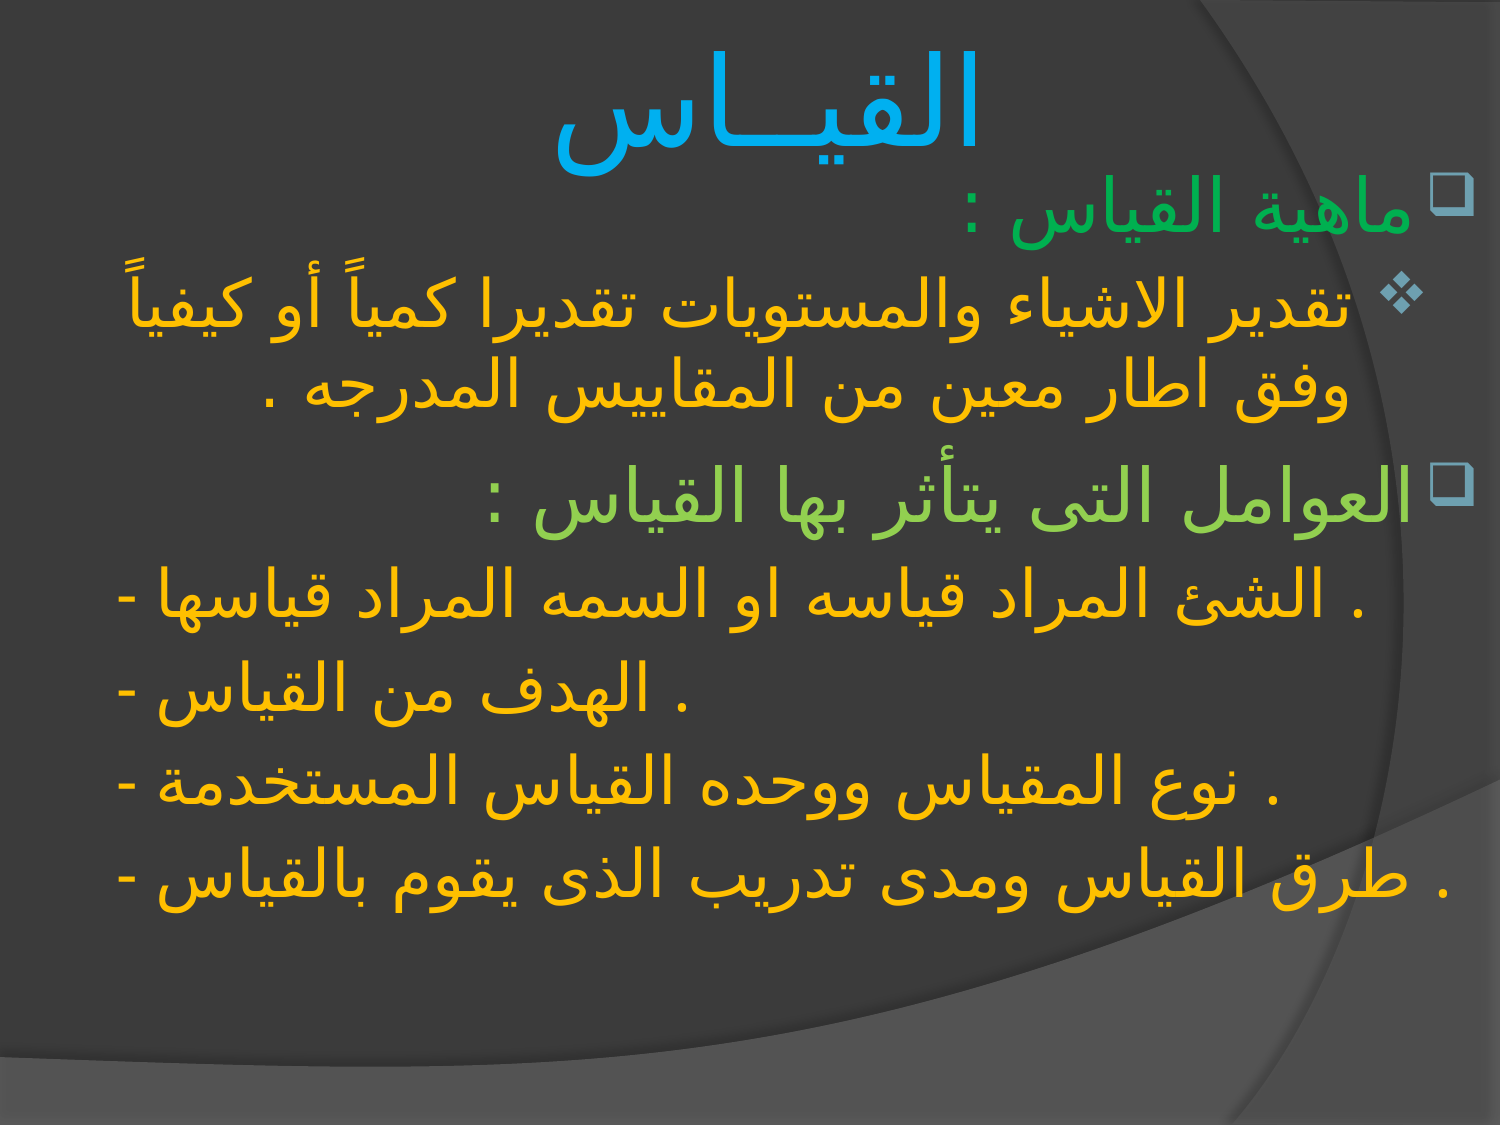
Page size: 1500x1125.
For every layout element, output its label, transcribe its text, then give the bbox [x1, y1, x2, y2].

title القيــاس [525, 3, 1013, 149]
list ماهية القياس : تقدير الاشياء والمستويات تقديرا كمياً أو كيفياً وفق اطار معين من المقاييس المدرجه . العوامل التى يتأثر بها القياس : - الشئ المراد قياسه او السمه المراد قياسها . - الهدف من القياس . - نوع المقياس ووحده القياس المستخدمة . - طرق القياس ومدى تدريب الذى يقوم بالقياس . [0, 149, 1500, 1125]
